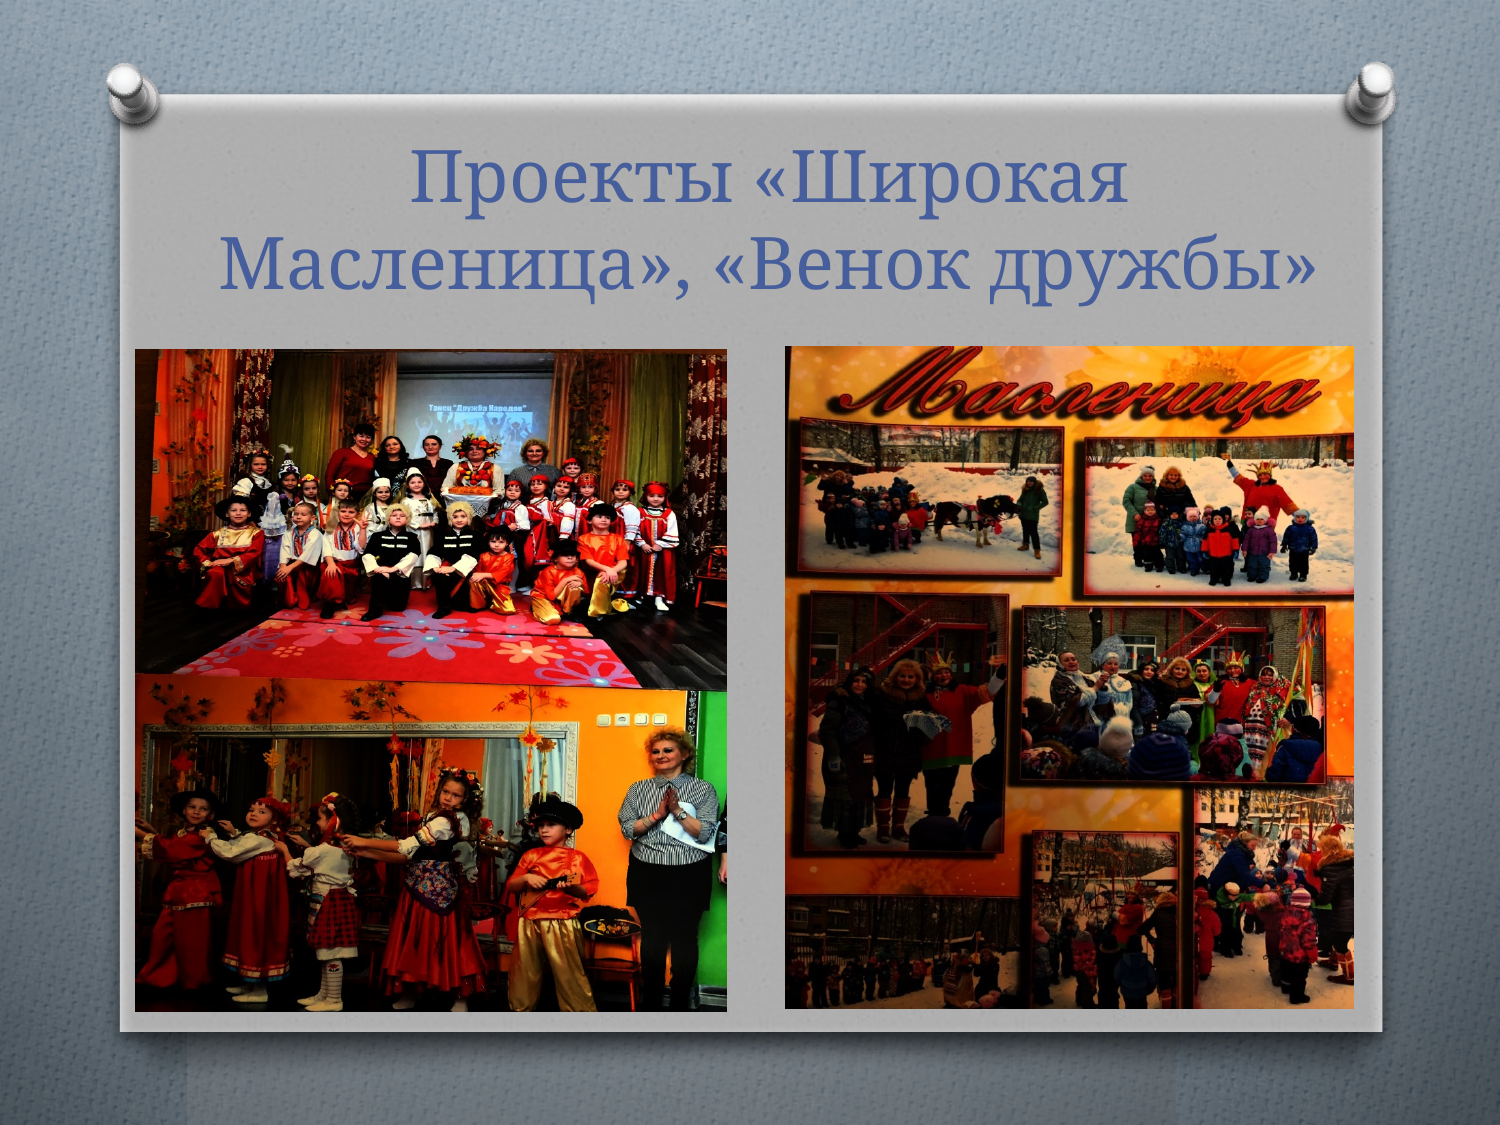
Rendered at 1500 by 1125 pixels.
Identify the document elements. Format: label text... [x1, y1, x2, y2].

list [785, 346, 1354, 1009]
picture [1317, 35, 1439, 154]
picture [75, 29, 198, 153]
title Проекты «Широкая Масленица», «Венок дружбы» [183, 87, 1356, 348]
picture [135, 349, 727, 1012]
